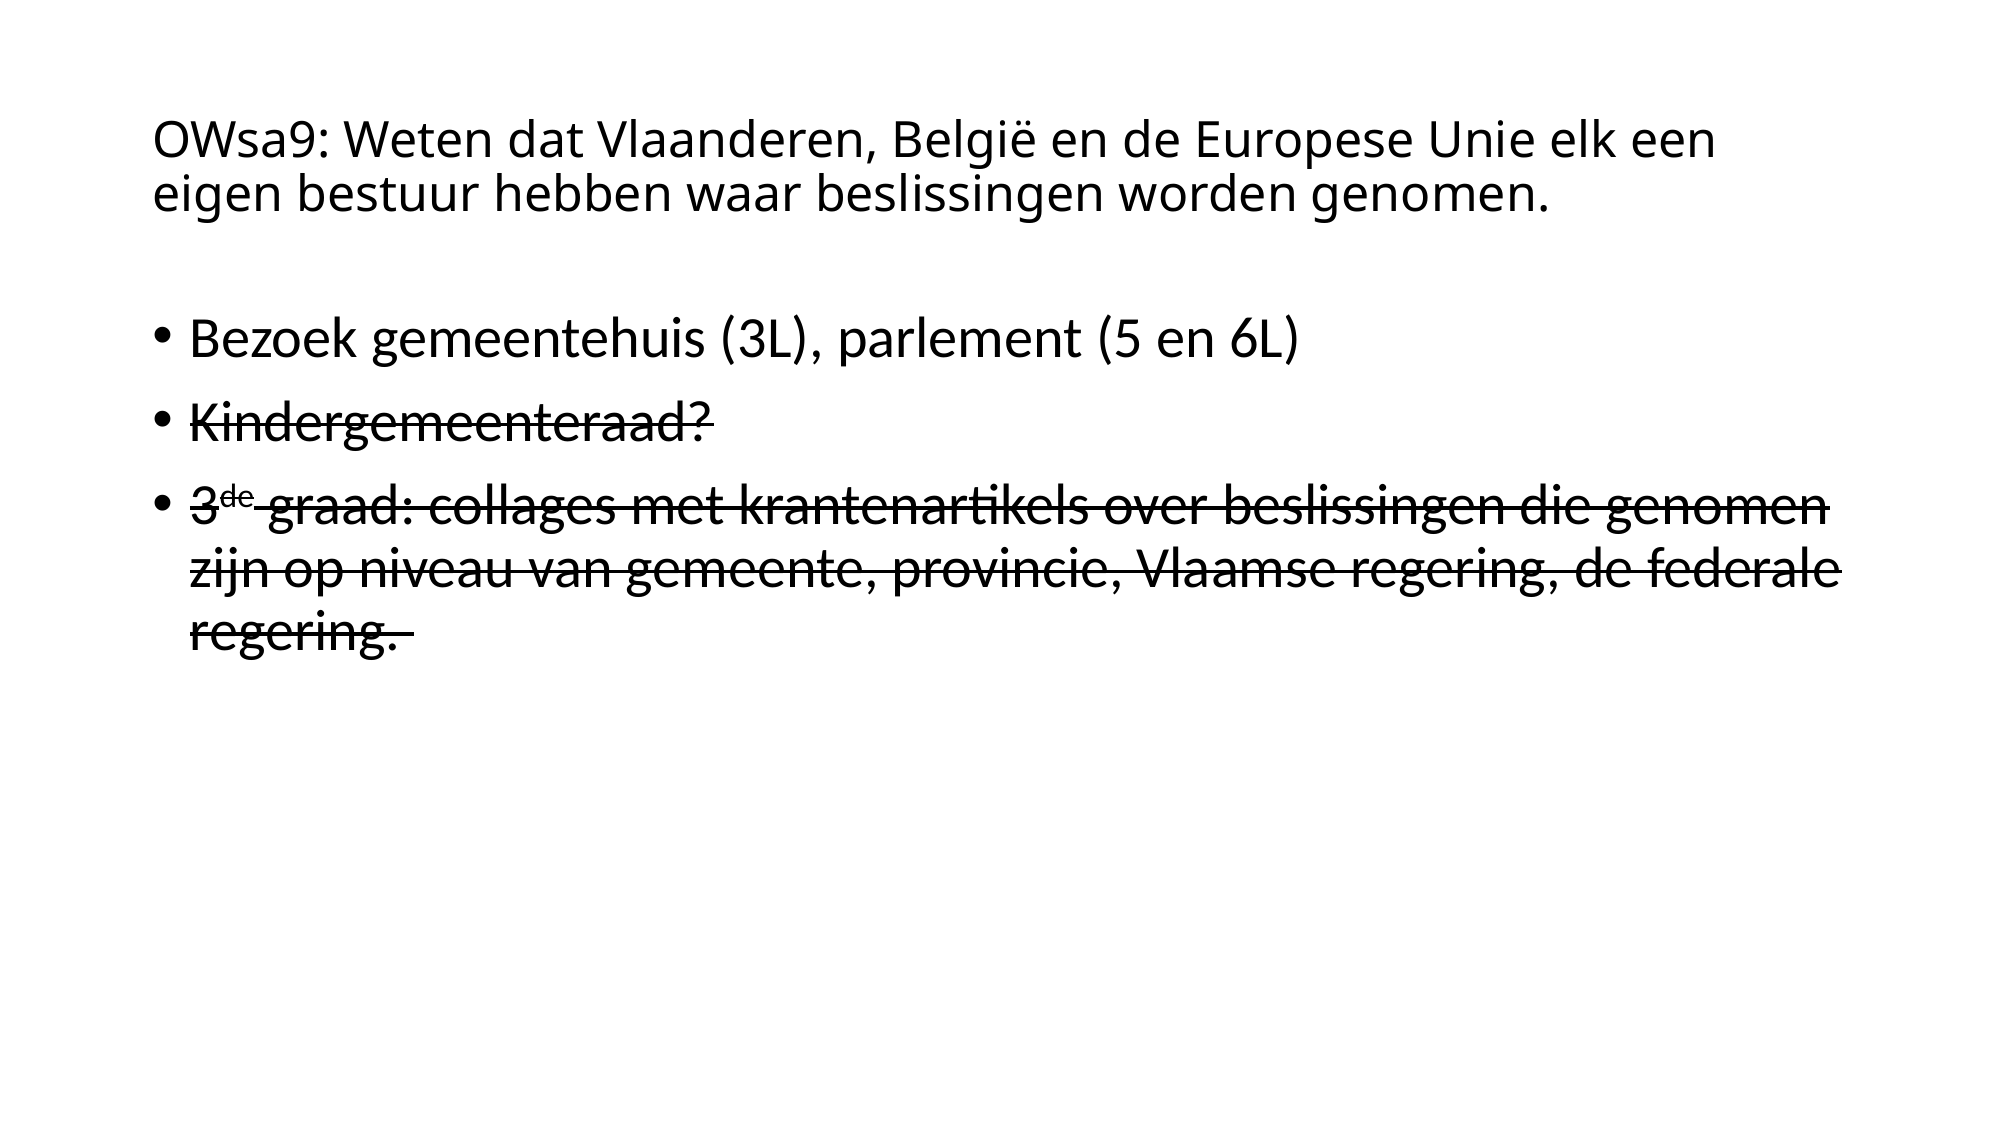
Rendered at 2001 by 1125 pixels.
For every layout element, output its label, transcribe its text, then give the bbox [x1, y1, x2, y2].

list Bezoek gemeentehuis (3L), parlement (5 en 6L) Kindergemeenteraad? 3de graad: collages met krantenartikels over beslissingen die genomen zijn op niveau van gemeente, provincie, Vlaamse regering, de federale regering. [137, 299, 1863, 1014]
title OWsa9: Weten dat Vlaanderen, België en de Europese Unie elk een eigen bestuur hebben waar beslissingen worden genomen. [137, 59, 1863, 278]
